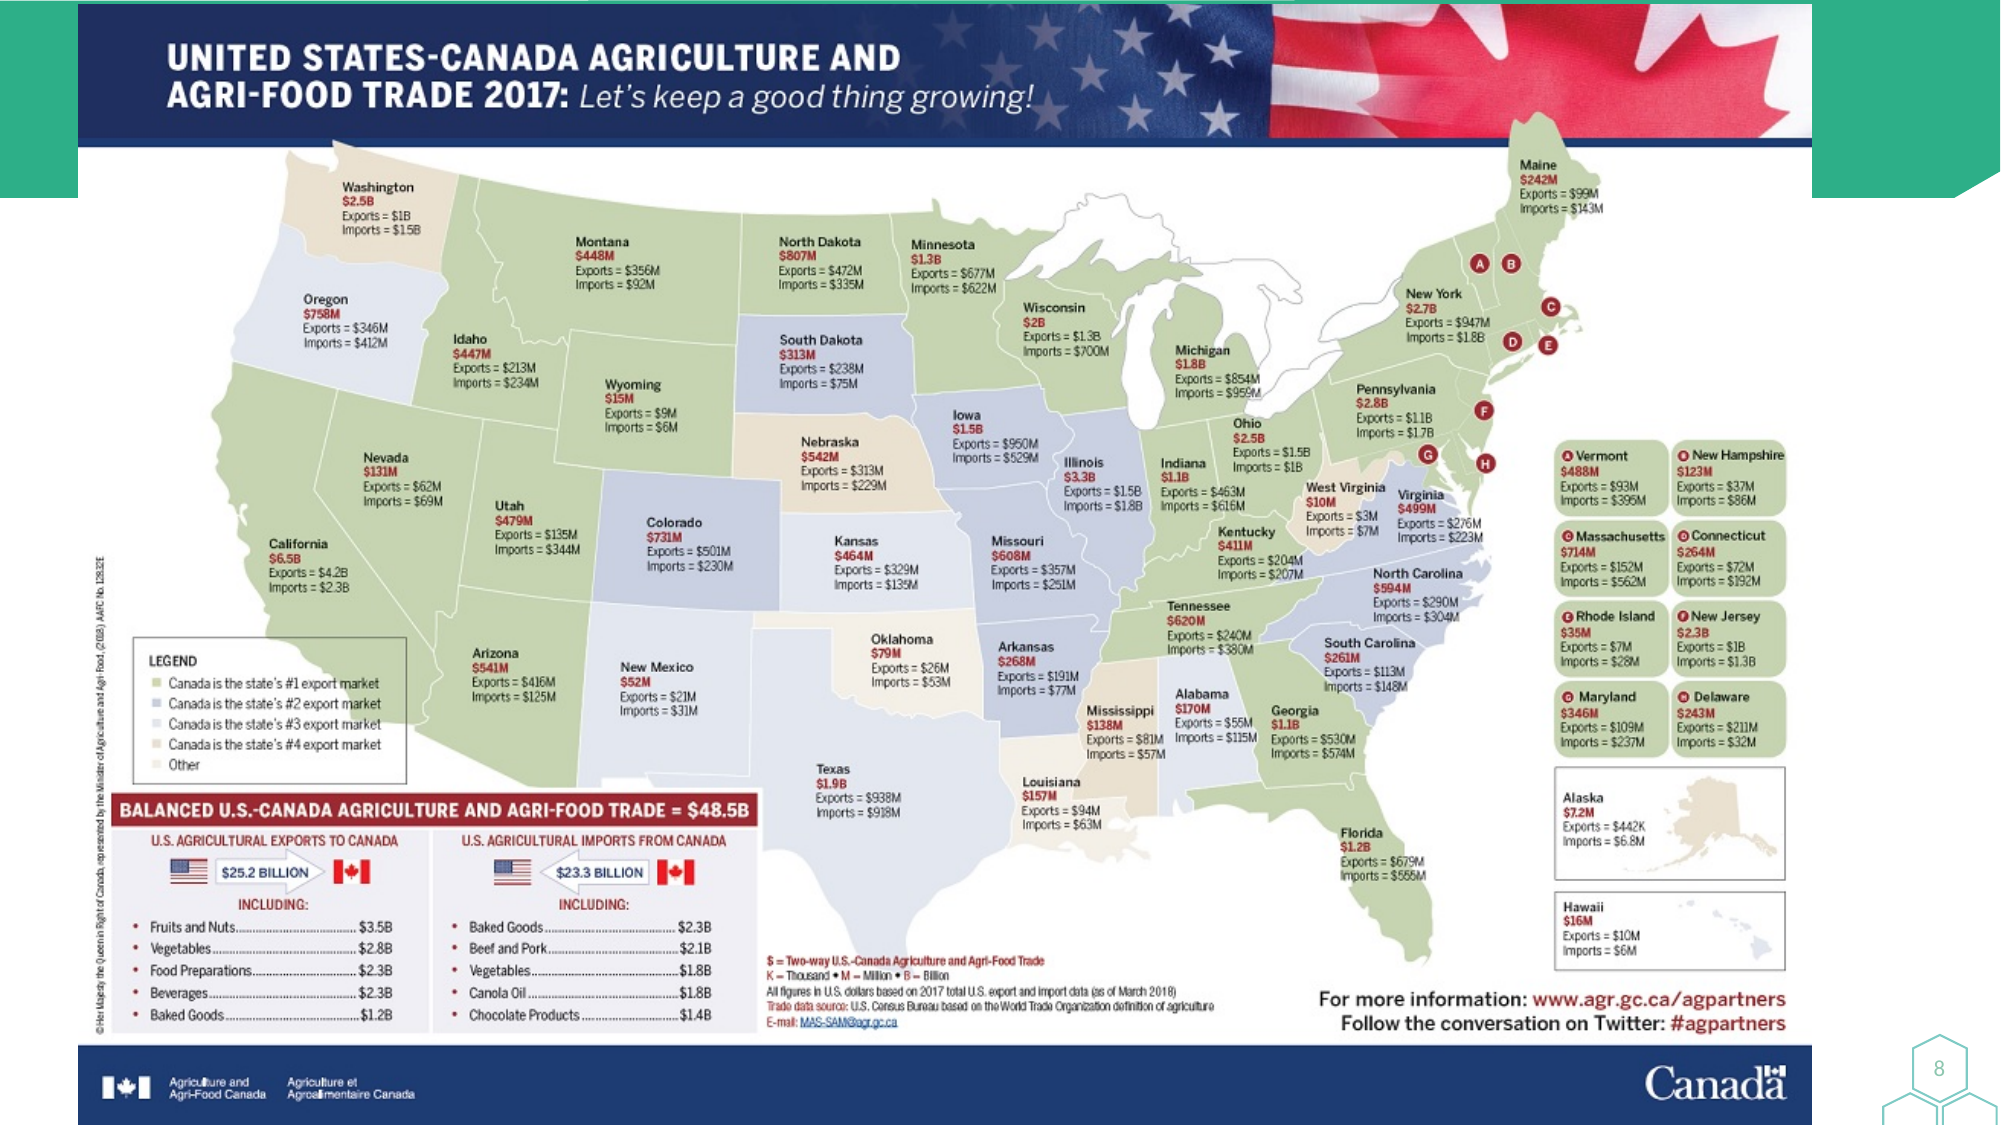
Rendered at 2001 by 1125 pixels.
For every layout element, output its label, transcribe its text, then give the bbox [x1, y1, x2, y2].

picture [77, 4, 1812, 1125]
slide_number 8 [1909, 1042, 1970, 1093]
